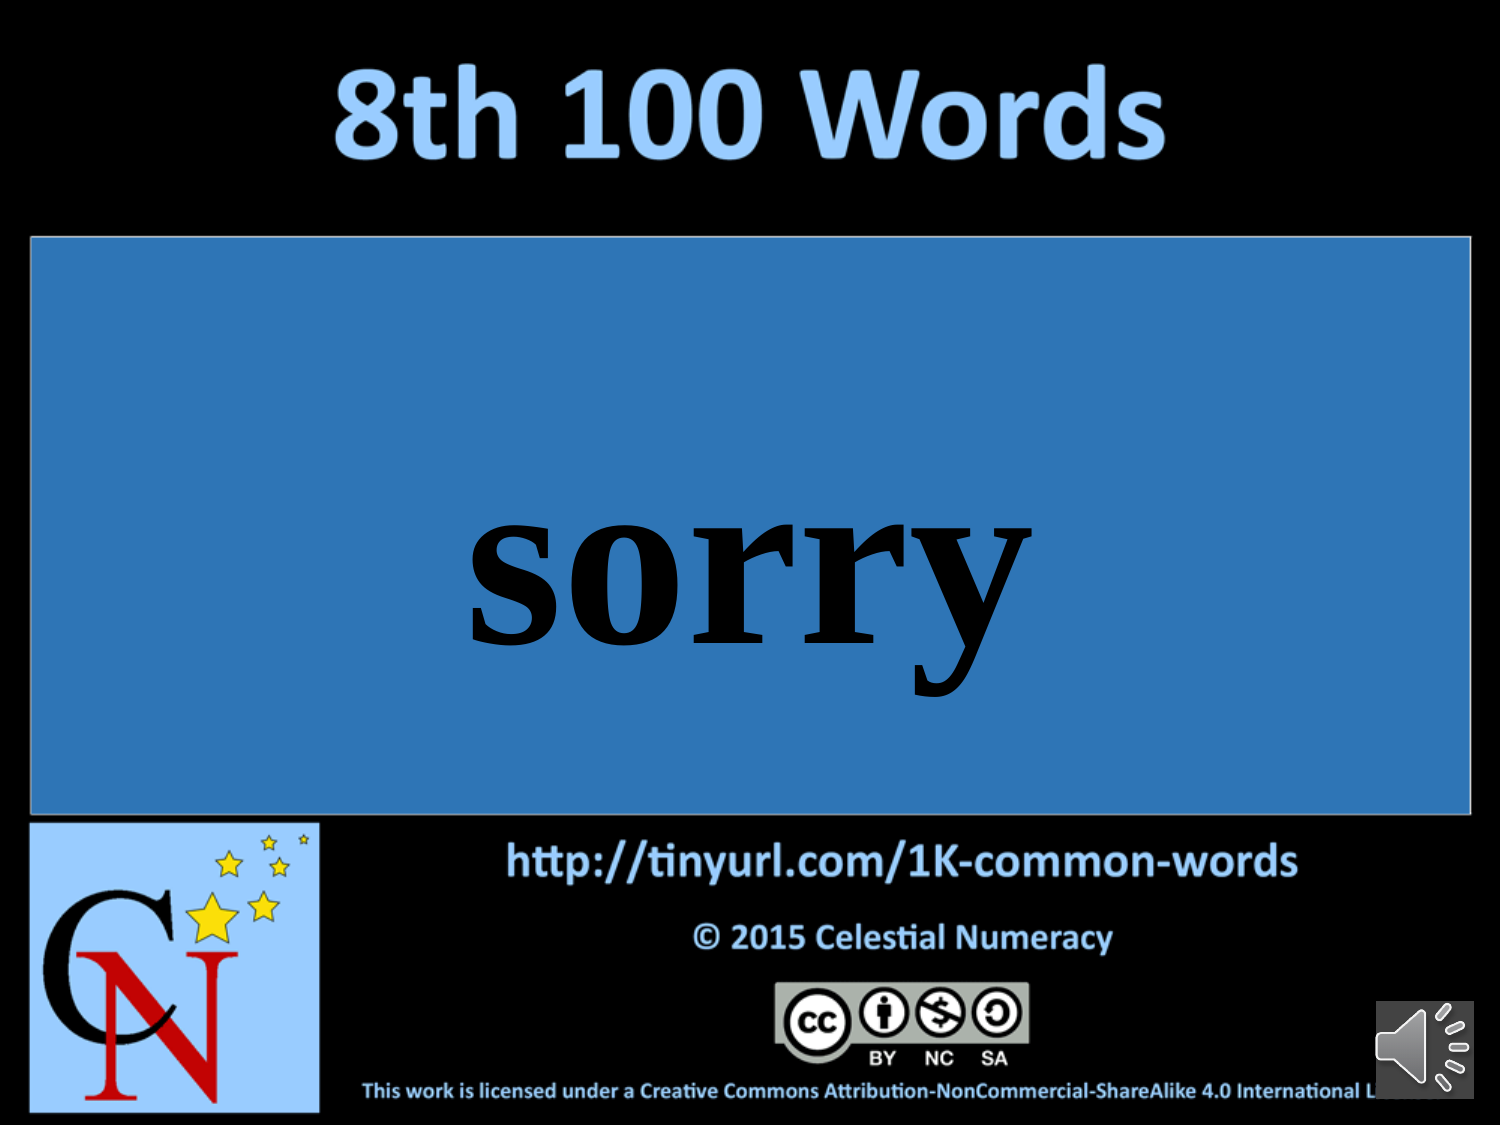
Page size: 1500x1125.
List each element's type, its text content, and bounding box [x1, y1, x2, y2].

title sorry [103, 453, 1397, 672]
picture [0, 0, 1500, 1125]
